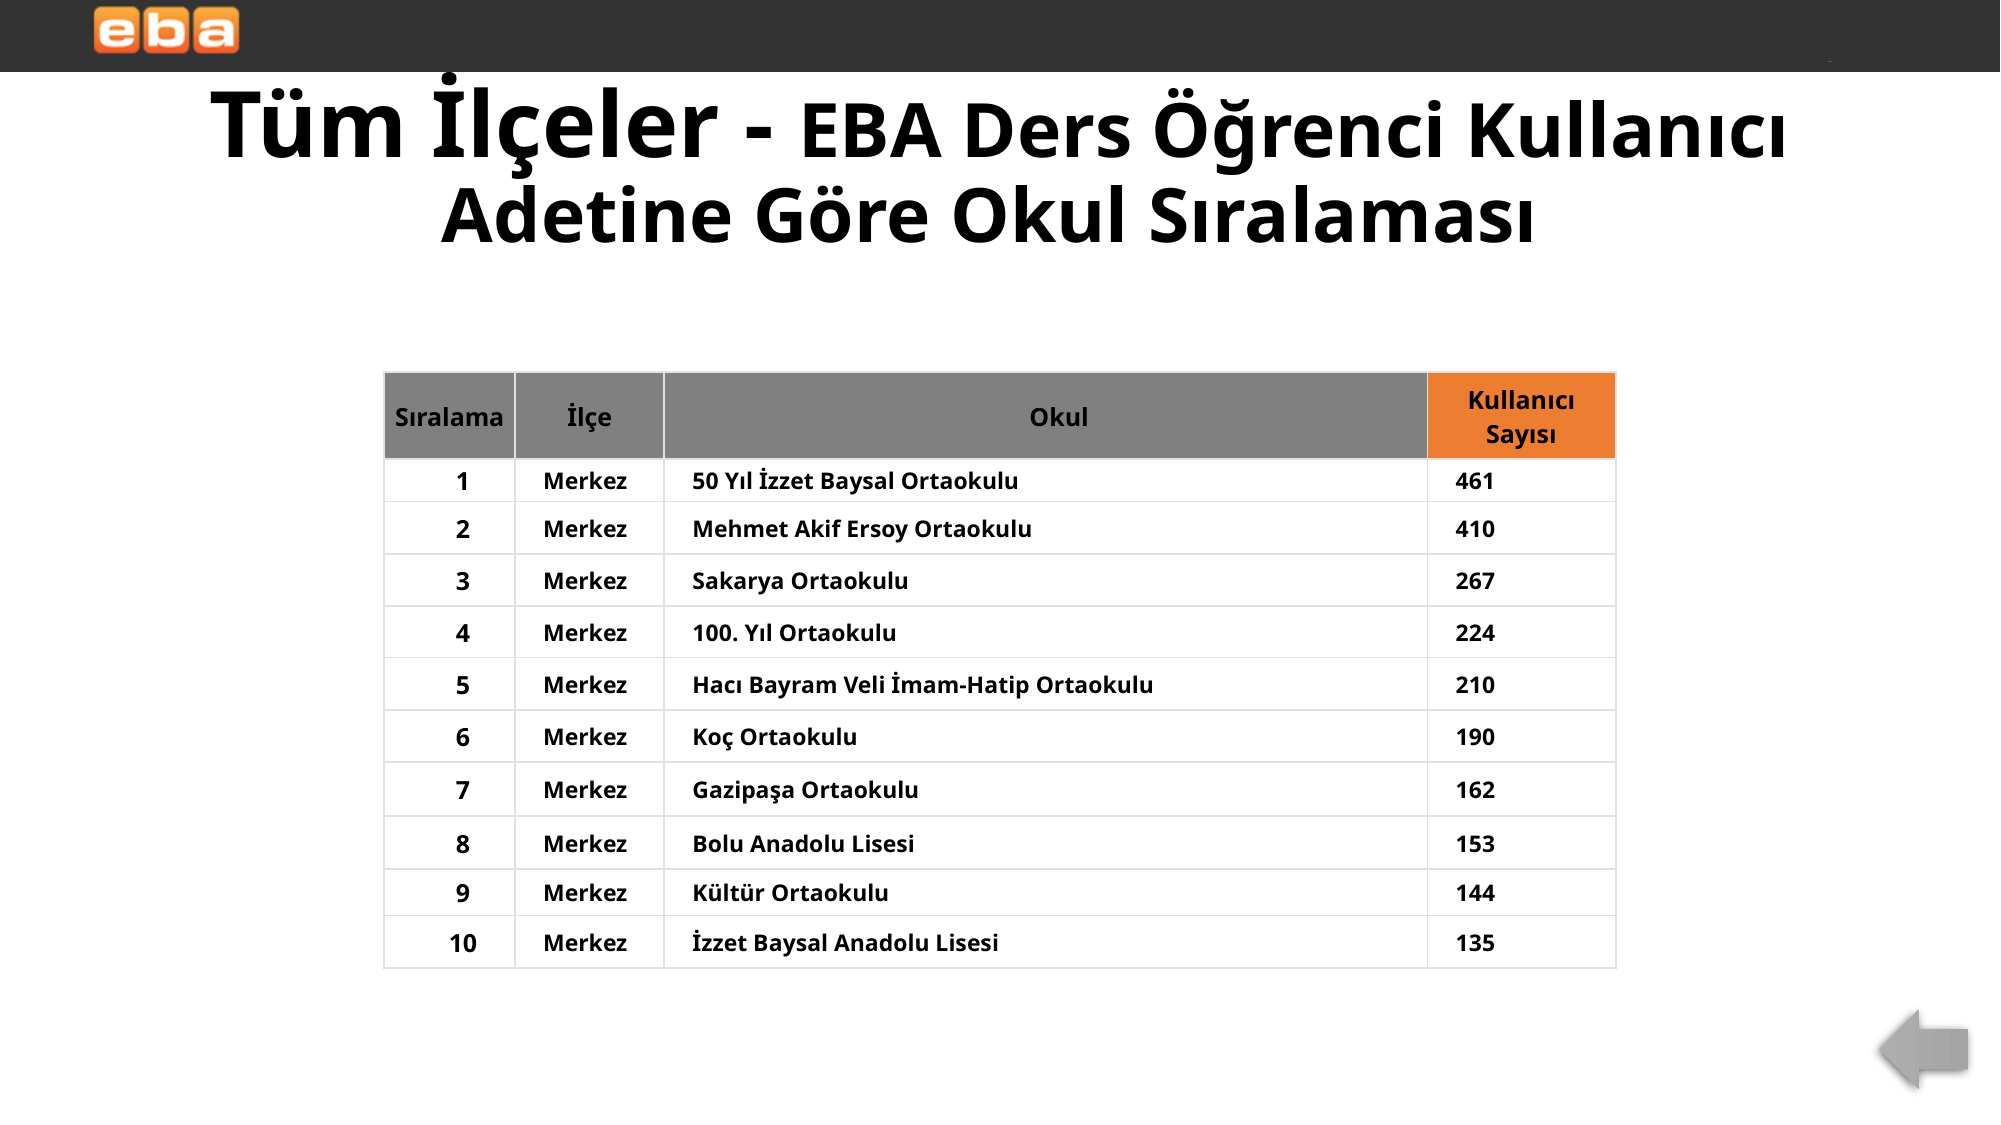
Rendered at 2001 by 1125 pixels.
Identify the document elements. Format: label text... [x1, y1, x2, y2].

table_header Sıralama [385, 373, 514, 458]
table_cell Gazipaşa Ortaokulu [665, 763, 1427, 815]
table_cell 9 [385, 870, 514, 915]
table_cell 162 [1428, 763, 1615, 815]
table_cell Merkez [516, 555, 663, 605]
table_cell 461 [1428, 460, 1615, 501]
table_cell Sakarya Ortaokulu [665, 555, 1427, 605]
table_cell İzzet Baysal Anadolu Lisesi [665, 916, 1427, 967]
table_cell 7 [385, 763, 514, 815]
table_cell 4 [385, 607, 514, 657]
table_cell 100. Yıl Ortaokulu [665, 607, 1427, 657]
table_cell Hacı Bayram Veli İmam-Hatip Ortaokulu [665, 658, 1427, 709]
table_cell Merkez [516, 763, 663, 815]
table_cell Koç Ortaokulu [665, 711, 1427, 761]
table_cell 10 [385, 916, 514, 967]
table_cell 135 [1428, 916, 1615, 967]
table_cell 224 [1428, 607, 1615, 657]
table_cell Mehmet Akif Ersoy Ortaokulu [665, 502, 1427, 553]
table_cell Merkez [516, 502, 663, 553]
text_box [1878, 1009, 1969, 1090]
table_cell 267 [1428, 555, 1615, 605]
table_cell 3 [385, 555, 514, 605]
table_cell 144 [1428, 870, 1615, 915]
table_cell 5 [385, 658, 514, 709]
table_cell Merkez [516, 658, 663, 709]
table_cell 410 [1428, 502, 1615, 553]
table_header Kullanıcı Sayısı [1428, 373, 1615, 458]
table_cell Merkez [516, 711, 663, 761]
table_header Okul [665, 373, 1427, 458]
table_cell 210 [1428, 658, 1615, 709]
table_cell Merkez [516, 870, 663, 915]
table_cell 153 [1428, 817, 1615, 868]
title Tüm İlçeler - EBA Ders Öğrenci Kullanıcı Adetine Göre Okul Sıralaması [137, 72, 1863, 278]
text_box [0, 0, 2000, 72]
table_header İlçe [516, 373, 663, 458]
table_cell Kültür Ortaokulu [665, 870, 1427, 915]
table_cell 8 [385, 817, 514, 868]
table_cell 1 [385, 460, 514, 501]
table_cell Merkez [516, 817, 663, 868]
table_cell 50 Yıl İzzet Baysal Ortaokulu [665, 460, 1427, 501]
table_cell 2 [385, 502, 514, 553]
table_cell Merkez [516, 916, 663, 967]
table_cell Bolu Anadolu Lisesi [665, 817, 1427, 868]
table_cell 190 [1428, 711, 1615, 761]
table_cell 6 [385, 711, 514, 761]
table_cell Merkez [516, 460, 663, 501]
table_cell Merkez [516, 607, 663, 657]
